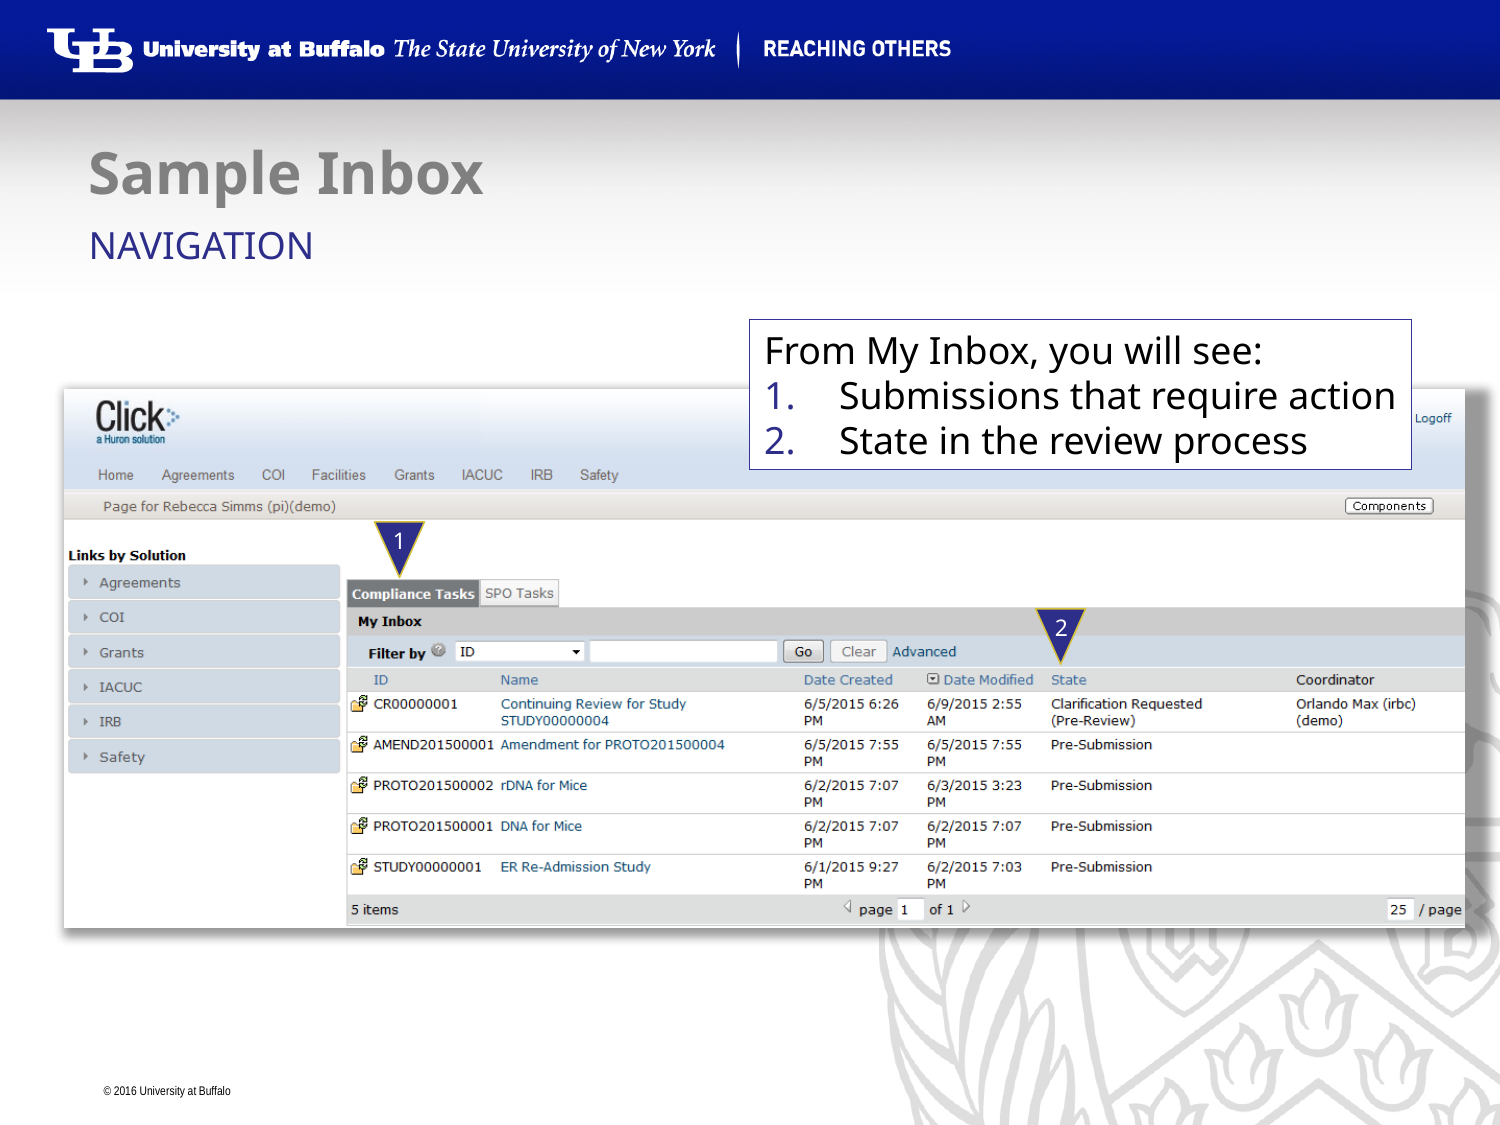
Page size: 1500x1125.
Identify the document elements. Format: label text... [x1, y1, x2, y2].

subtitle Navigation [73, 214, 1130, 290]
picture [0, 0, 1500, 1125]
text_box From My Inbox, you will see: Submissions that require action State in the review process [749, 319, 1412, 388]
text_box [1035, 605, 1086, 665]
title Sample Inbox [73, 128, 1132, 213]
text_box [374, 518, 425, 578]
